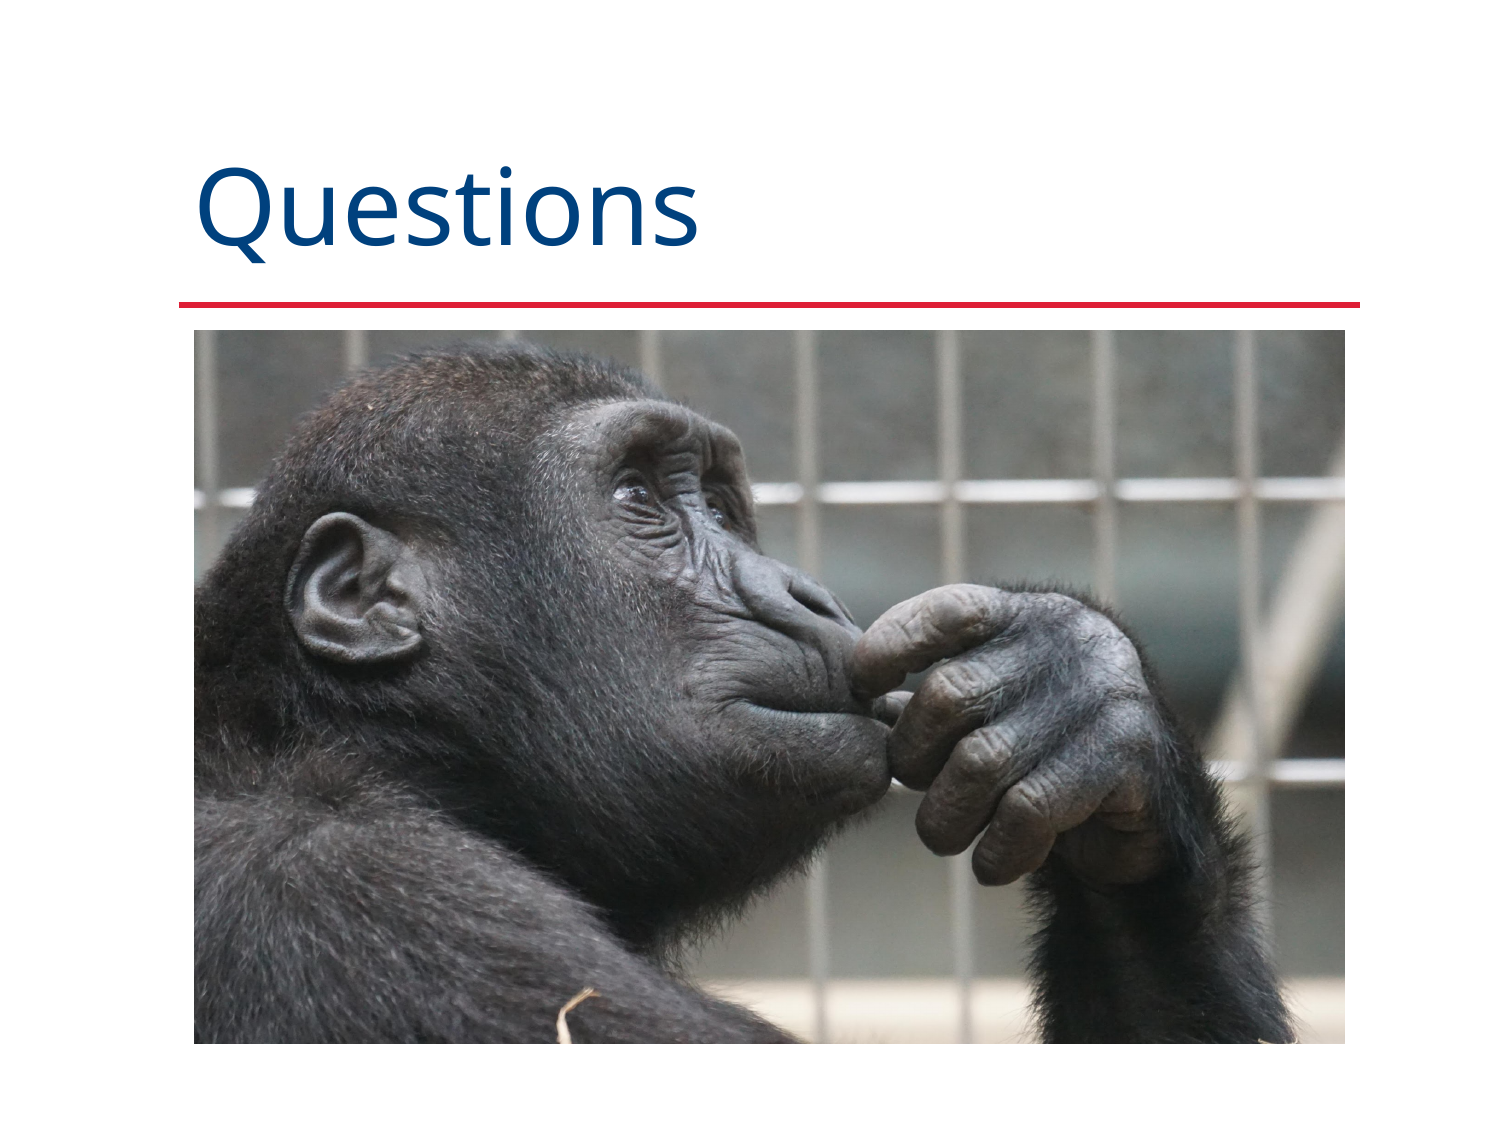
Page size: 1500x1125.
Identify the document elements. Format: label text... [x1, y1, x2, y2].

picture [194, 330, 1345, 1045]
title Questions [178, 131, 1361, 280]
